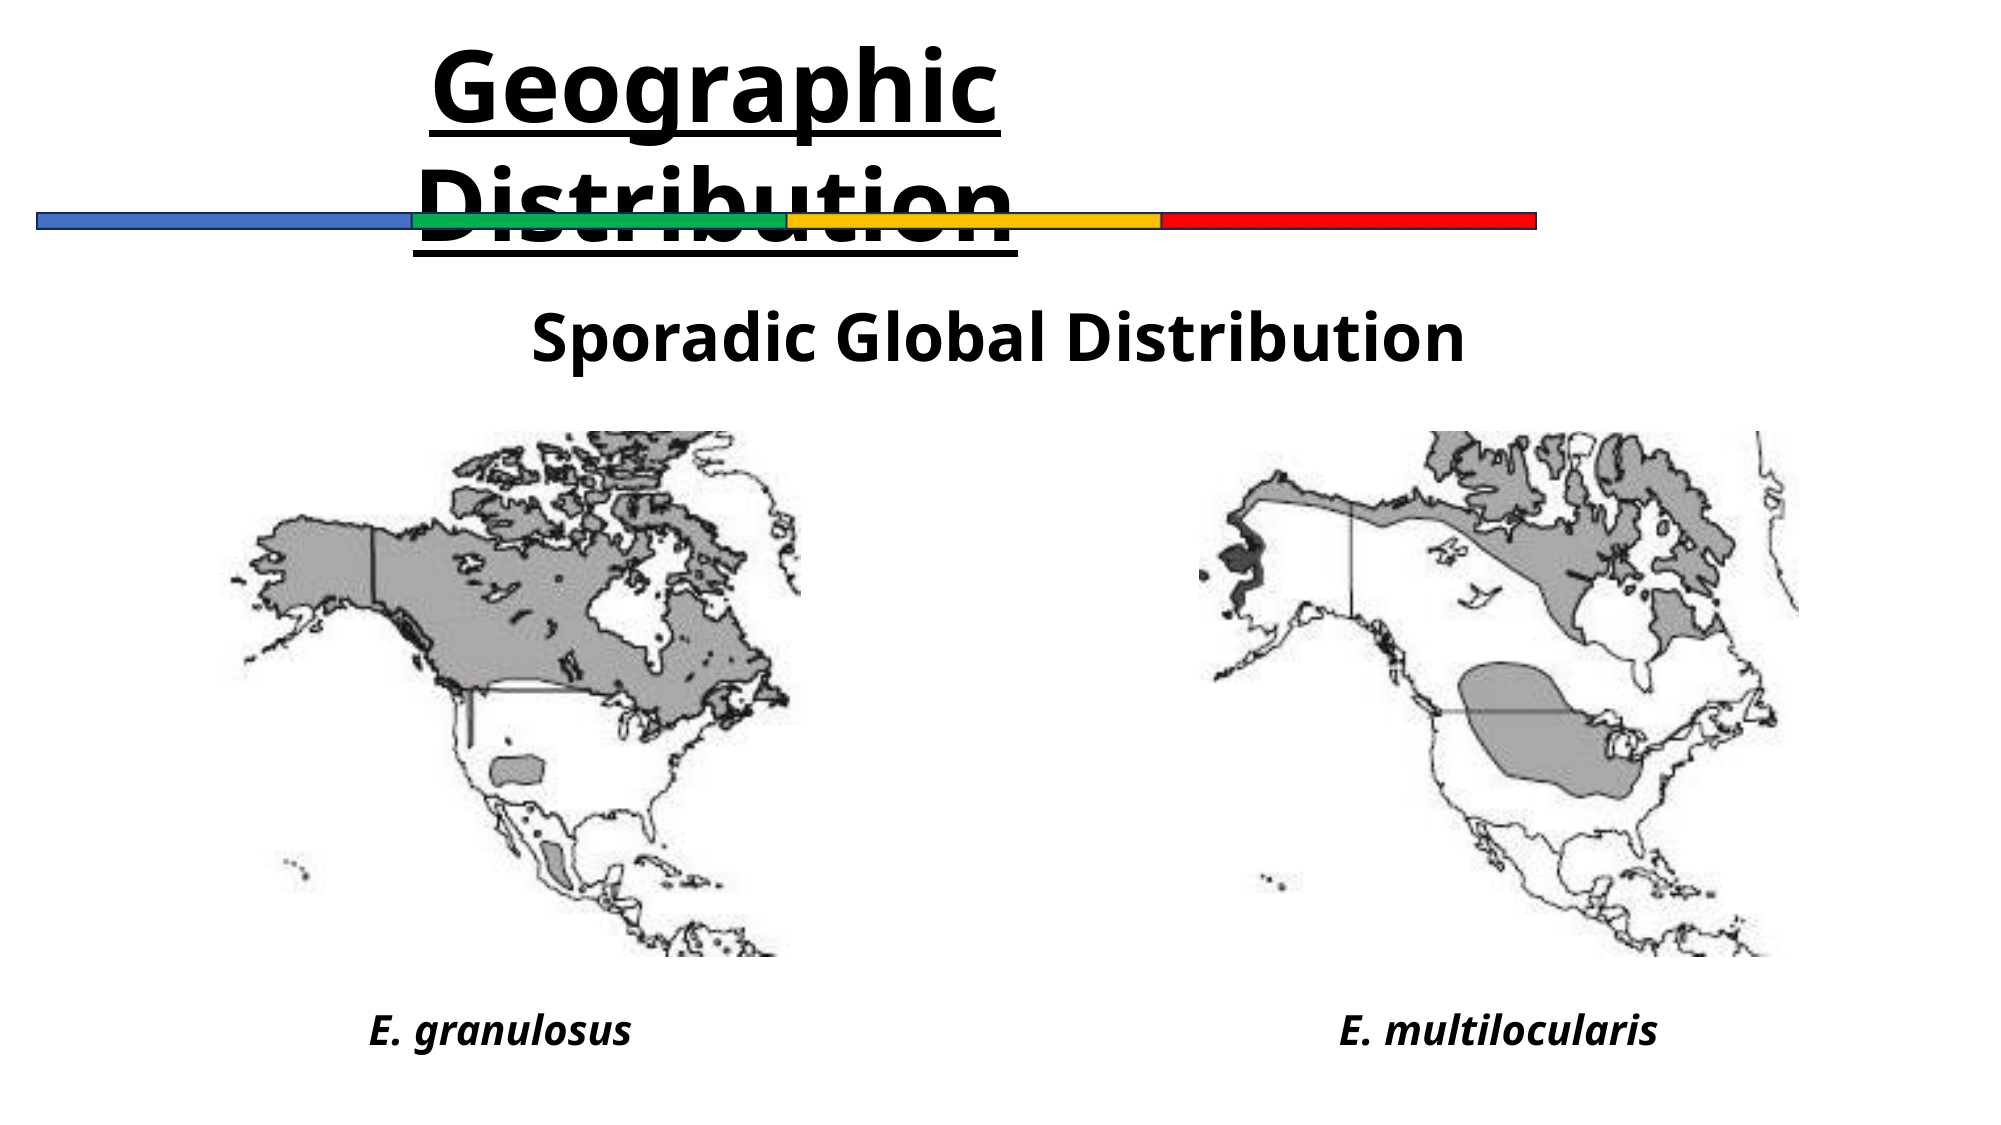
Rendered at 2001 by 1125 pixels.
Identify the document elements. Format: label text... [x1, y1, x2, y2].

title Geographic Distribution [122, 79, 1309, 205]
picture [36, 212, 1537, 230]
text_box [200, 431, 1800, 1063]
list Sporadic Global Distribution [474, 287, 1525, 388]
